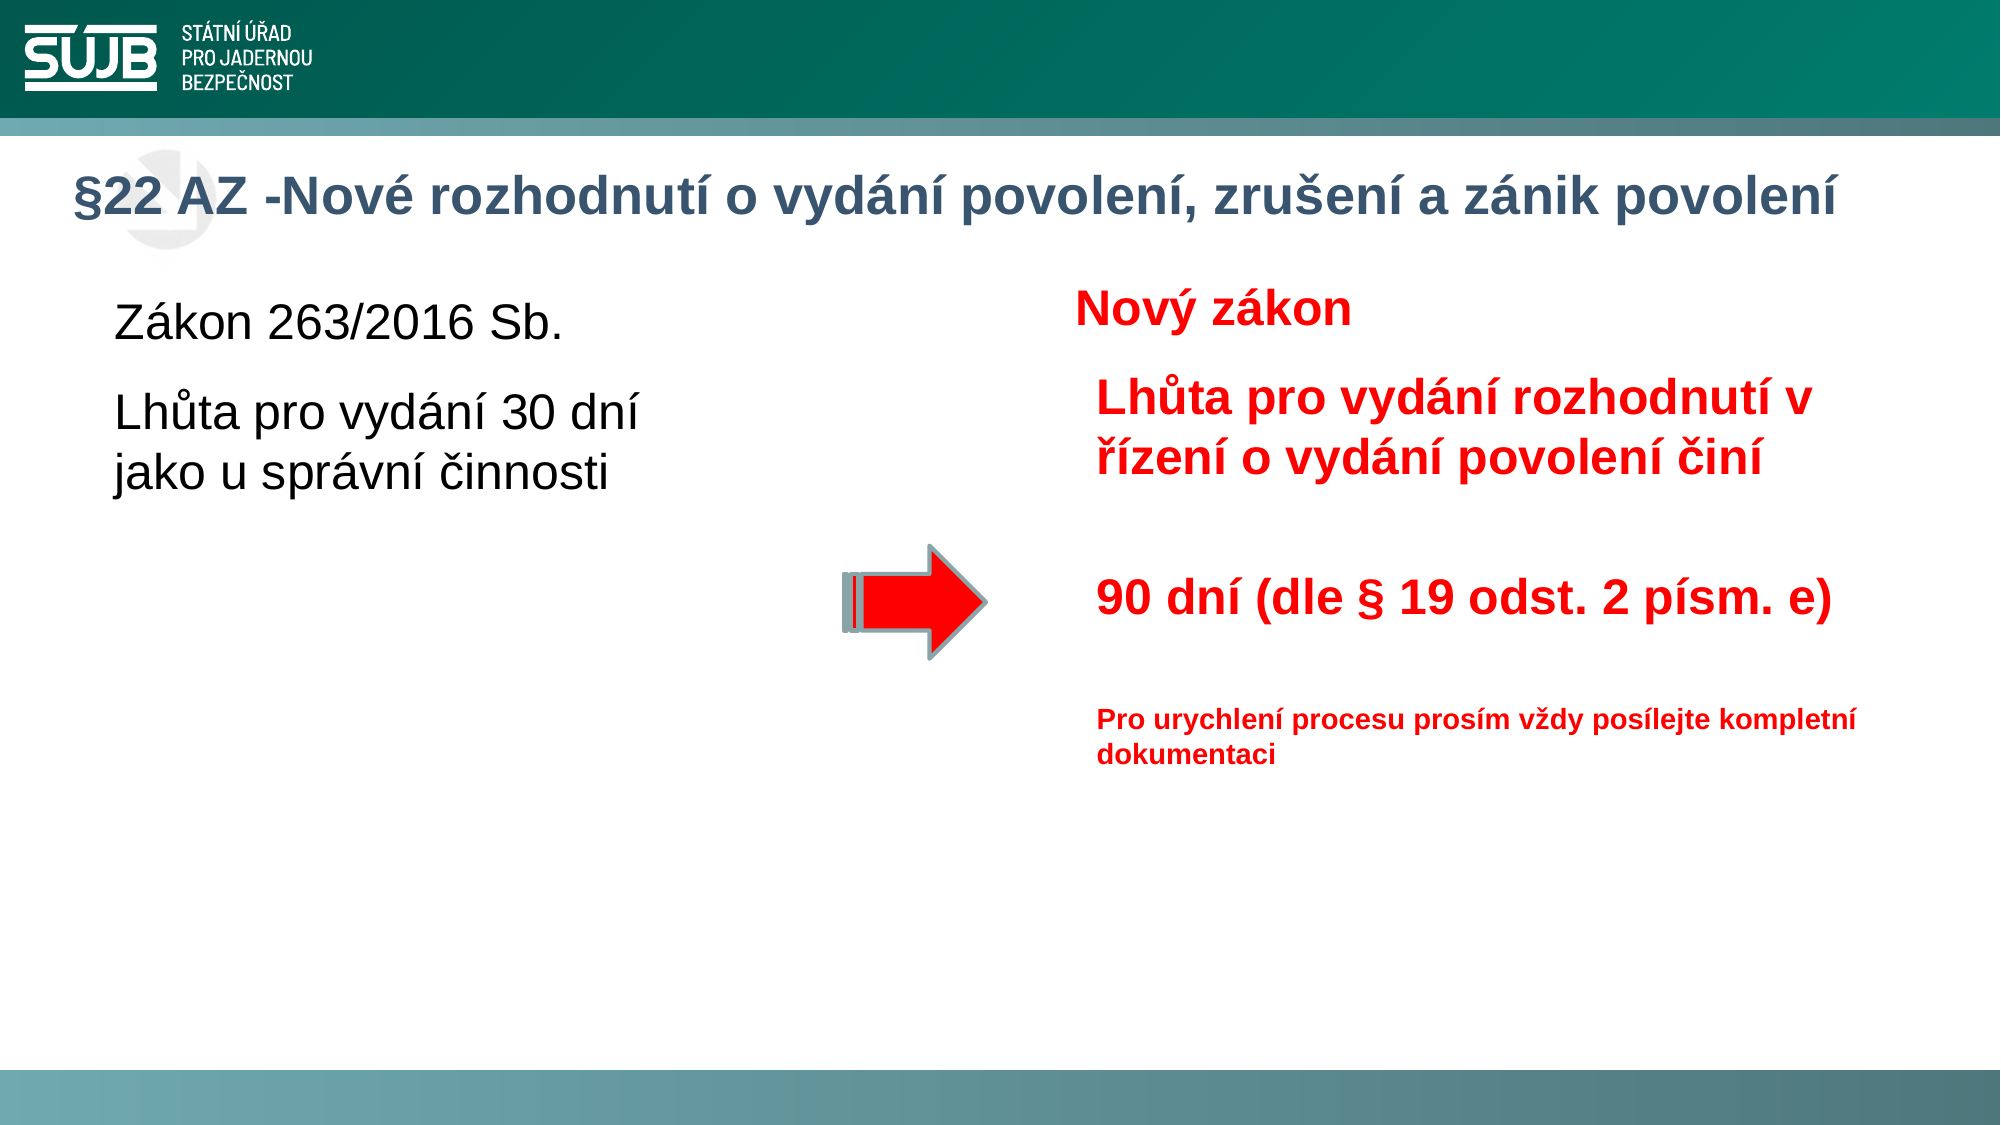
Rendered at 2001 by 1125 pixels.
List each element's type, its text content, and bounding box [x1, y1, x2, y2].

list Zákon 263/2016 Sb. [99, 251, 984, 357]
list [1015, 251, 1900, 357]
title §22 AZ -Nové rozhodnutí o vydání povolení, zrušení a zánik povolení [56, 201, 1857, 315]
text_box [842, 543, 989, 661]
text_box Nový zákon [1060, 238, 1945, 344]
picture [94, 136, 240, 201]
list Lhůta pro vydání 30 dní jako u správní činnosti [99, 372, 746, 1005]
list Lhůta pro vydání rozhodnutí v řízení o vydání povolení činí 90 dní (dle § 19 odst. 2 písm. e) Pro urychlení procesu prosím vždy posílejte kompletní dokumentaci [1081, 356, 1879, 1005]
